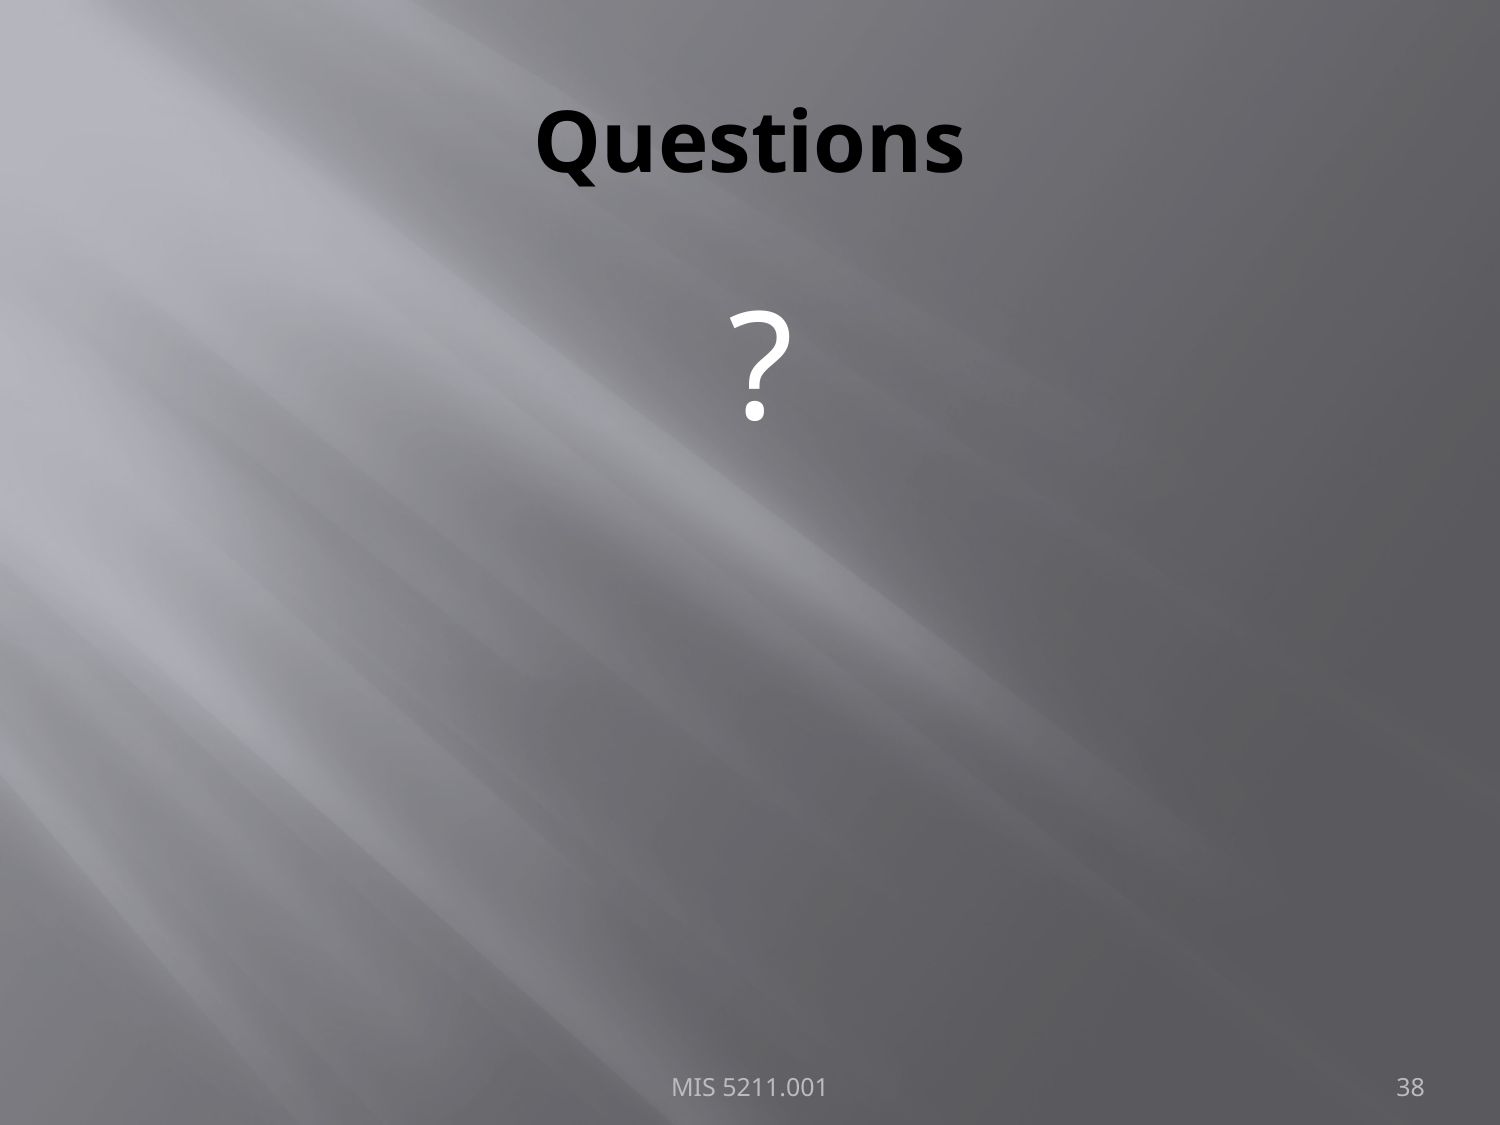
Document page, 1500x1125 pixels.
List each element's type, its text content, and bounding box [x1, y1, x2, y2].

title Questions [75, 45, 1425, 233]
slide_number 38 [1299, 1052, 1425, 1113]
list ? [75, 262, 1425, 1035]
footer MIS 5211.001 [512, 1052, 988, 1113]
